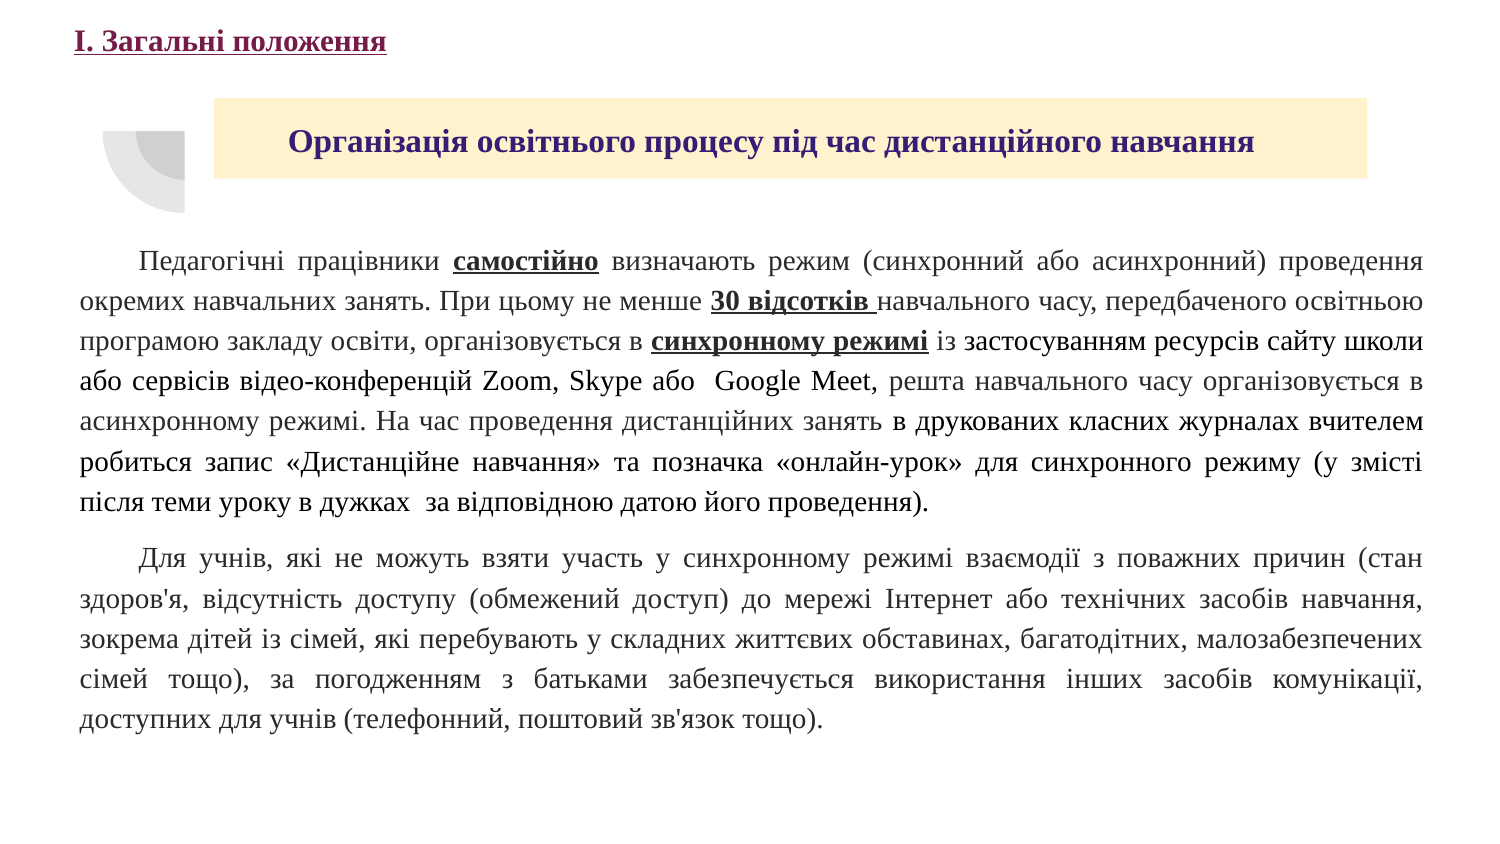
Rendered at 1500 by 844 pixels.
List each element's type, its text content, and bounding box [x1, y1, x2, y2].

list Педагогічні працівники самостійно визначають режим (синхронний або асинхронний) проведення окремих навчальних занять. При цьому не менше 30 відсотків навчального часу, передбаченого освітньою програмою закладу освіти, організовується в синхронному режимі із застосуванням ресурсів сайту школи або сервісів відео-конференцій Zoom, Skype або Google Meet, решта навчального часу організовується в асинхронному режимі. На час проведення дистанційних занять в друкованих класних журналах вчителем робиться запис «Дистанційне навчання» та позначка «онлайн-урок» для синхронного режиму (у змісті після теми уроку в дужках за відповідною датою його проведення). Для учнів, які не можуть взяти участь у синхронному режимі взаємодії з поважних причин (стан здоров'я, відсутність доступу (обмежений доступ) до мережі Інтернет або технічних засобів навчання, зокрема дітей із сімей, які перебувають у складних життєвих обставинах, багатодітних, малозабезпечених сімей тощо), за погодженням з батьками забезпечується використання інших засобів комунікації, доступних для учнів (телефонний, поштовий зв'язок тощо). [64, 220, 1440, 819]
text_box І. Загальні положення [0, 0, 493, 99]
title Організація освітнього процесу під час дистанційного навчання [213, 98, 1368, 179]
